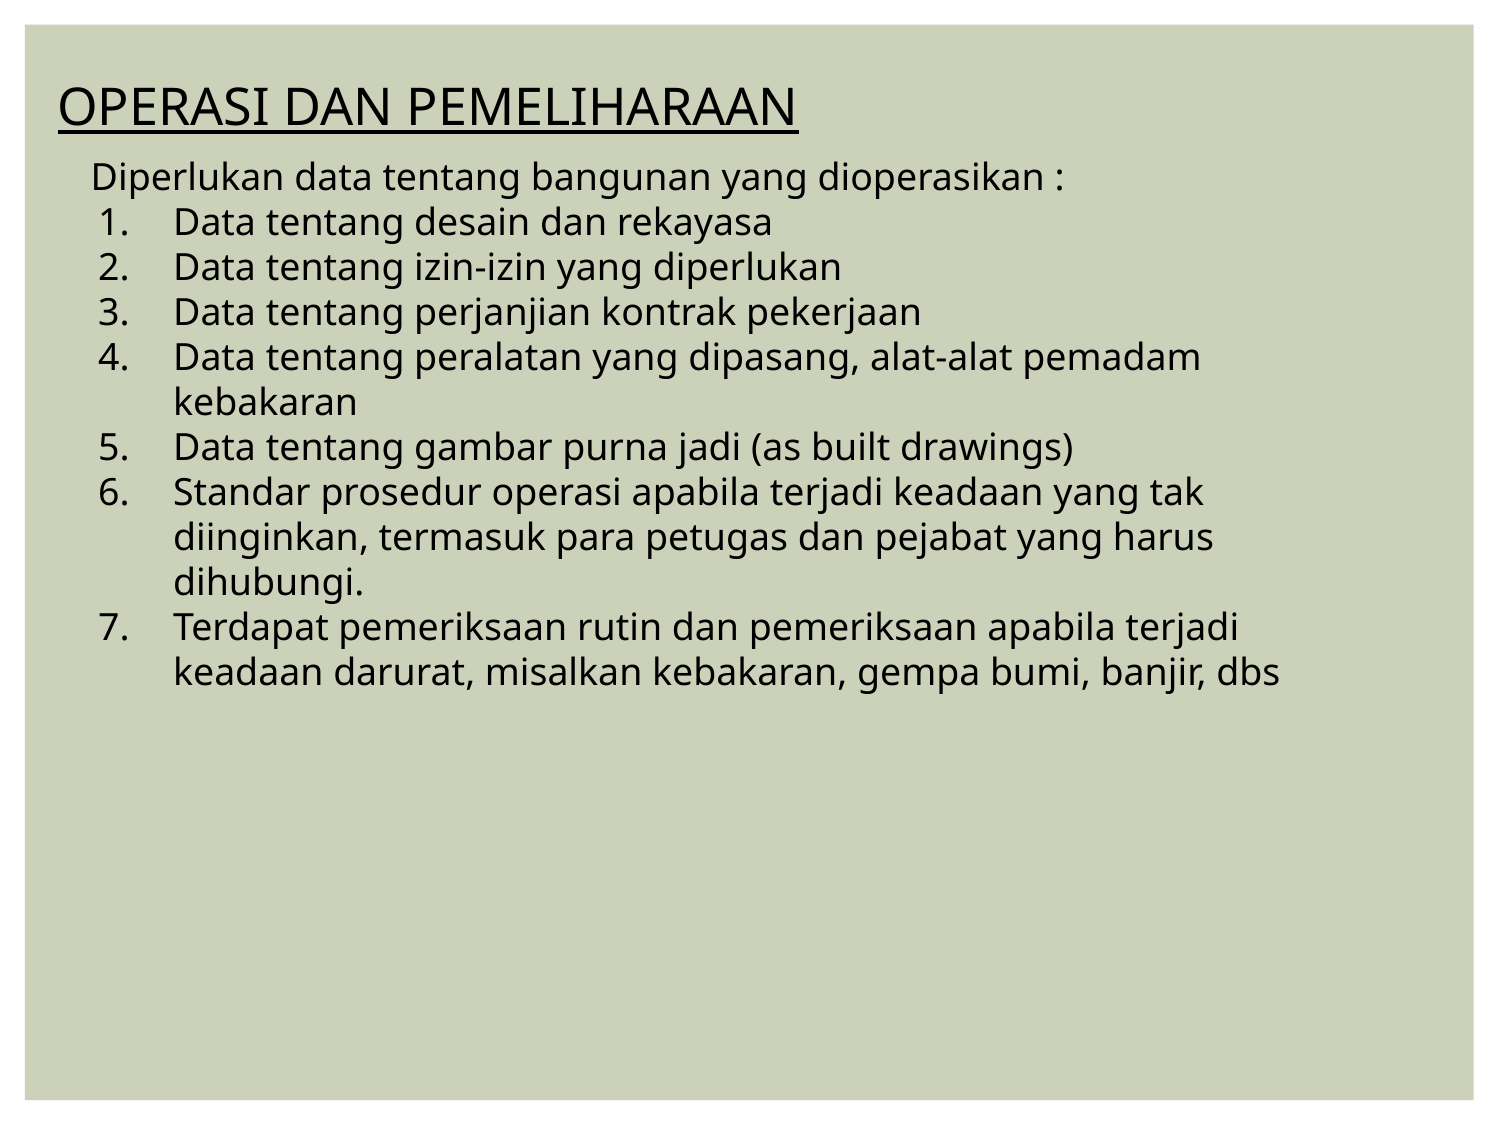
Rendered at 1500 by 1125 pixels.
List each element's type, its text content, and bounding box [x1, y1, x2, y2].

text_box OPERASI DAN PEMELIHARAAN [42, 66, 814, 144]
text_box Diperlukan data tentang bangunan yang dioperasikan : Data tentang desain dan rekayasa Data tentang izin-izin yang diperlukan Data tentang perjanjian kontrak pekerjaan Data tentang peralatan yang dipasang, alat-alat pemadam kebakaran Data tentang gambar purna jadi (as built drawings) Standar prosedur operasi apabila terjadi keadaan yang tak diinginkan, termasuk para petugas dan pejabat yang harus dihubungi. Terdapat pemeriksaan rutin dan pemeriksaan apabila terjadi keadaan darurat, misalkan kebakaran, gempa bumi, banjir, dbs [75, 145, 1382, 701]
